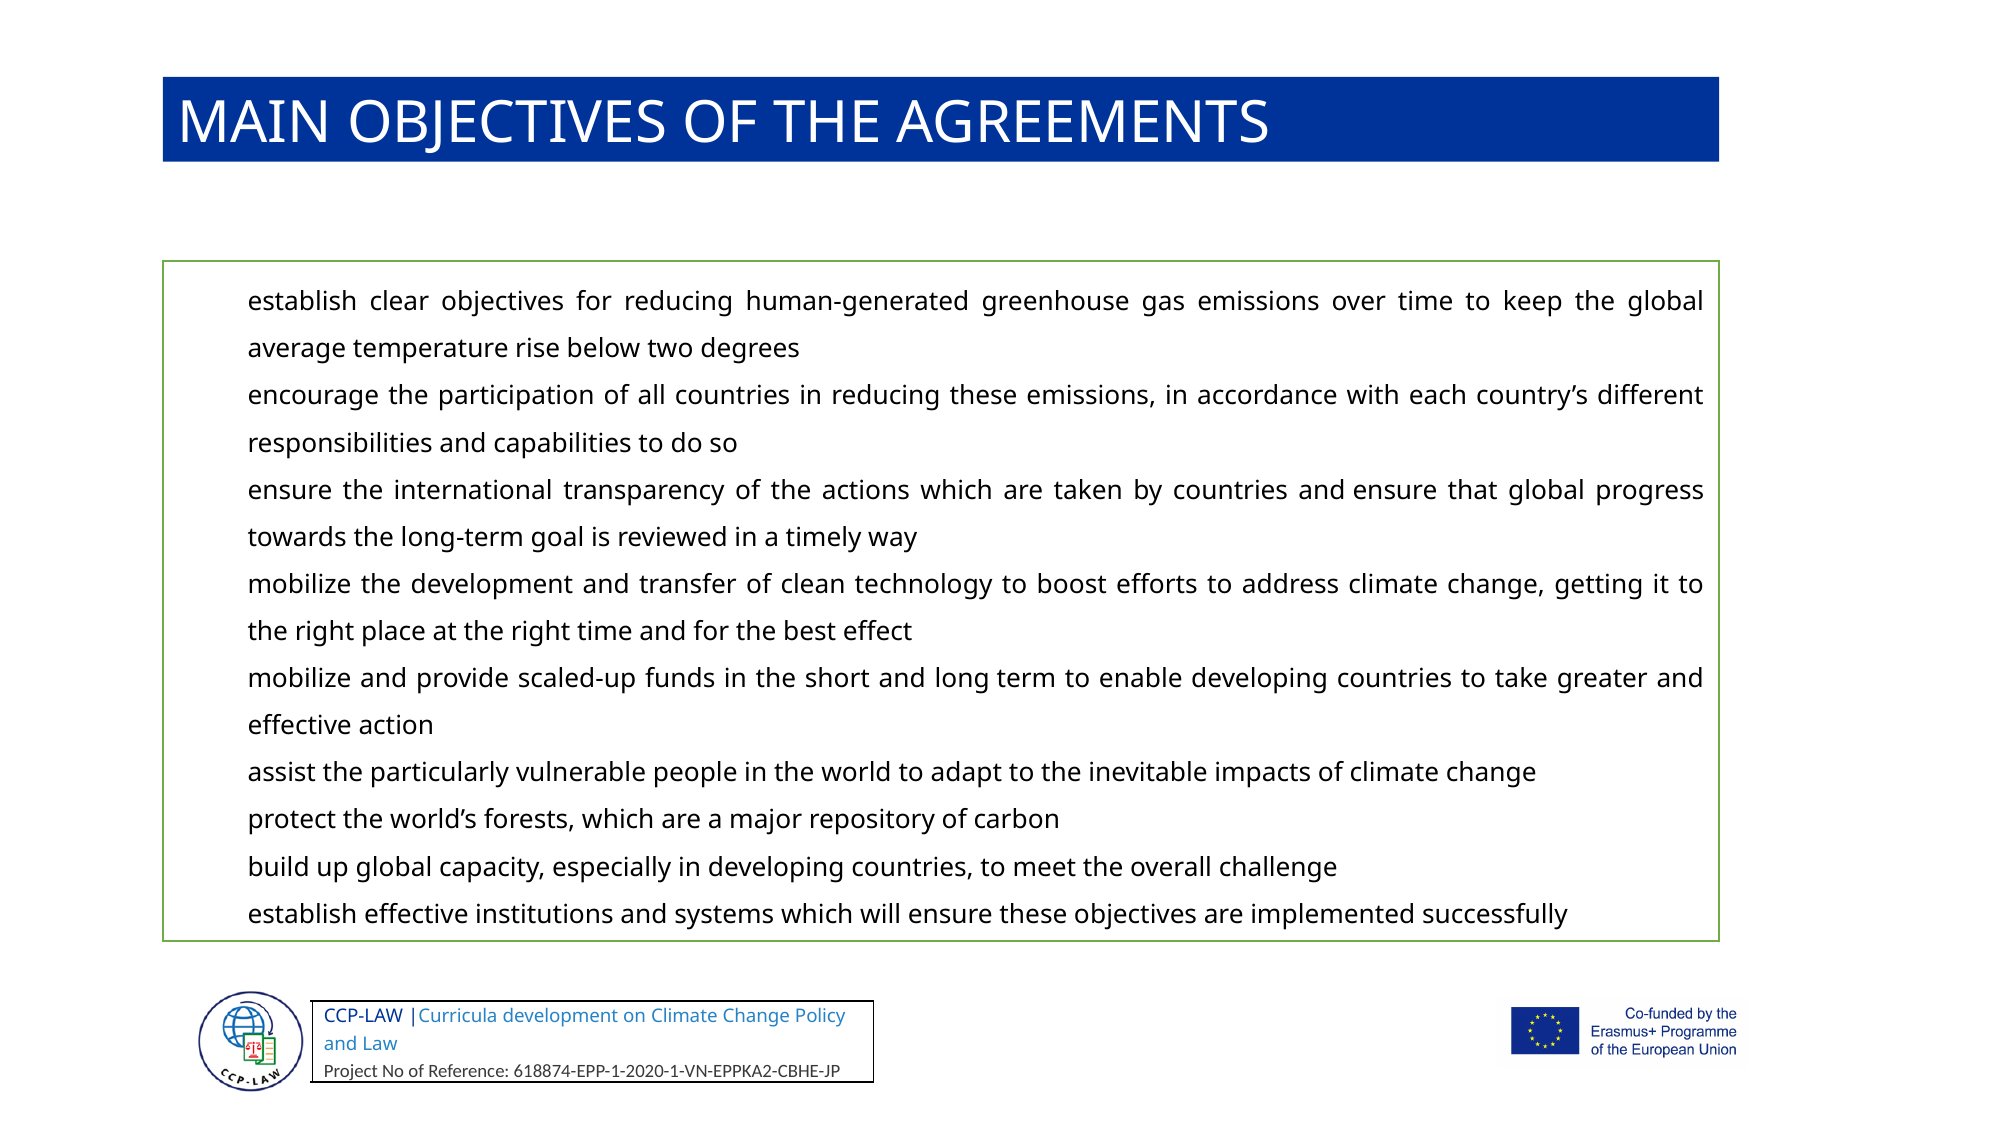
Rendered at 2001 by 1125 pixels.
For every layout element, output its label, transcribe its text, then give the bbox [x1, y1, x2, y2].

text_box MAIN OBJECTIVES OF THE AGREEMENTS [162, 76, 1720, 162]
picture [1497, 997, 1748, 1068]
picture [195, 984, 310, 1095]
text_box establish clear objectives for reducing human-generated greenhouse gas emissions over time to keep the global average temperature rise below two degrees encourage the participation of all countries in reducing these emissions, in accordance with each country’s different responsibilities and capabilities to do so ensure the international transparency of the actions which are taken by countries and ensure that global progress towards the long-term goal is reviewed in a timely way mobilize the development and transfer of clean technology to boost efforts to address climate change, getting it to the right place at the right time and for the best effect mobilize and provide scaled-up funds in the short and long term to enable developing countries to take greater and effective action assist the particularly vulnerable people in the world to adapt to the inevitable impacts of climate change protect the world’s forests, which are a major repository of carbon build up global capacity, especially in developing countries, to meet the overall challenge establish effective institutions and systems which will ensure these objectives are implemented successfully [162, 261, 1720, 942]
